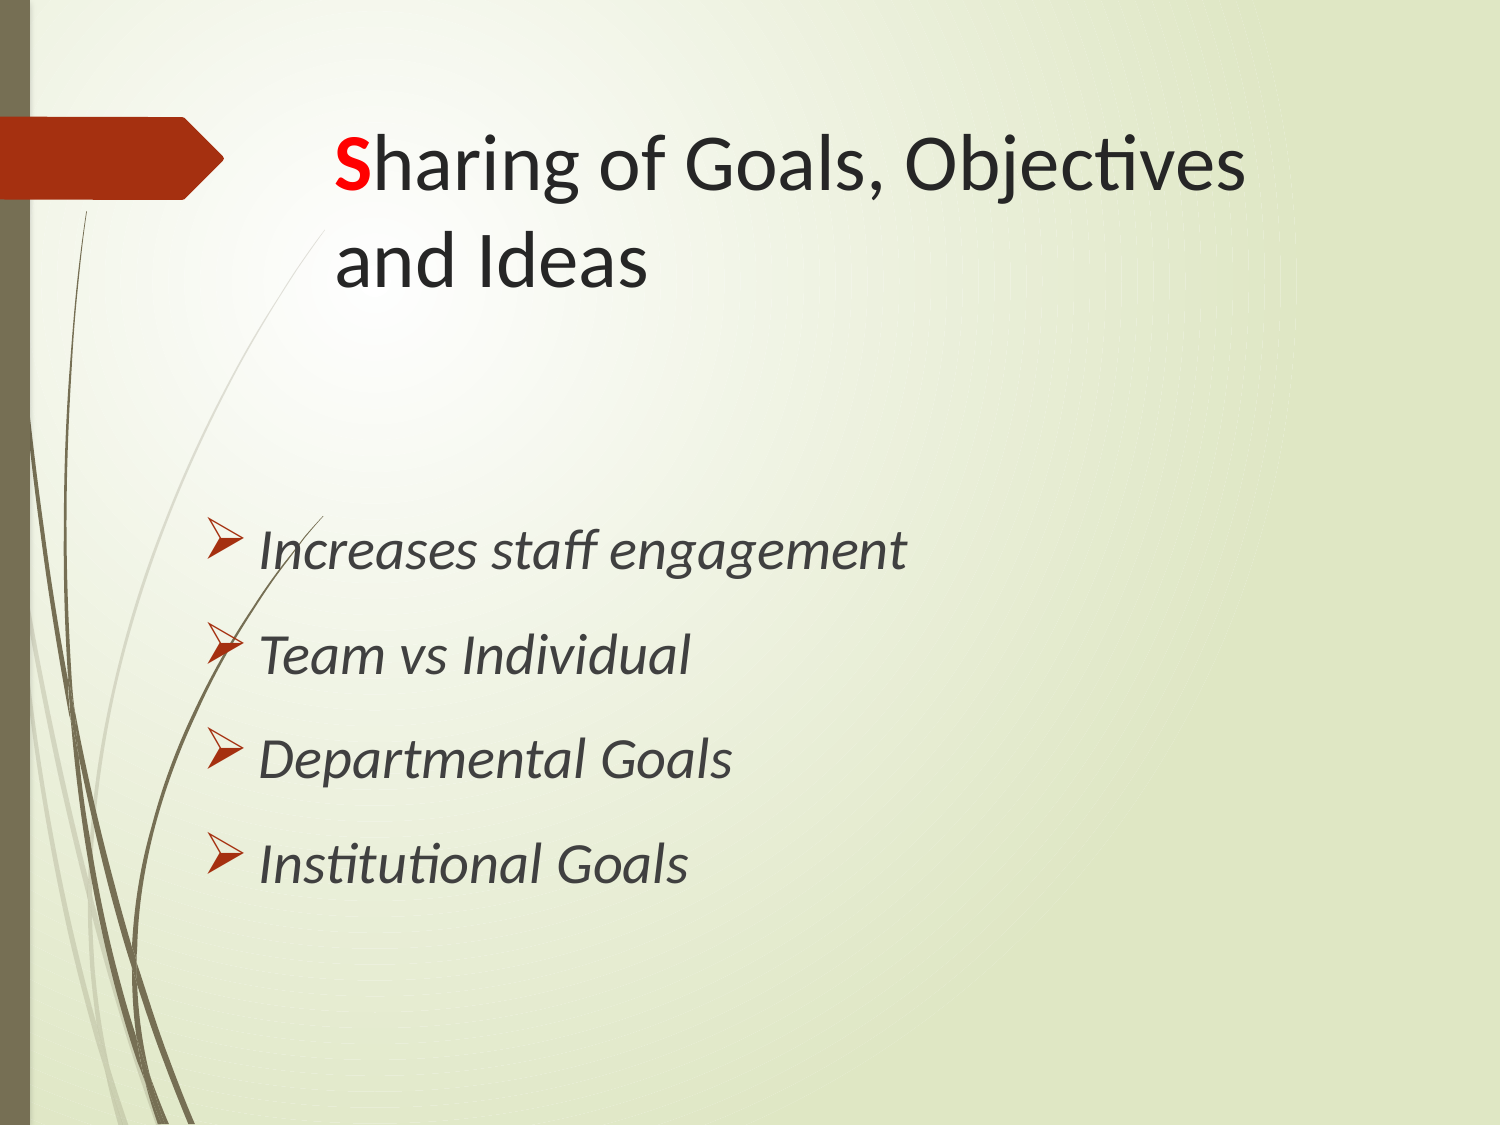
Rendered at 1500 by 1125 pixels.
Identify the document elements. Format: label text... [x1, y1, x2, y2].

title Sharing of Goals, Objectives and Ideas [319, 102, 1400, 313]
list Increases staff engagement Team vs Individual Departmental Goals Institutional Goals [187, 468, 1375, 1081]
